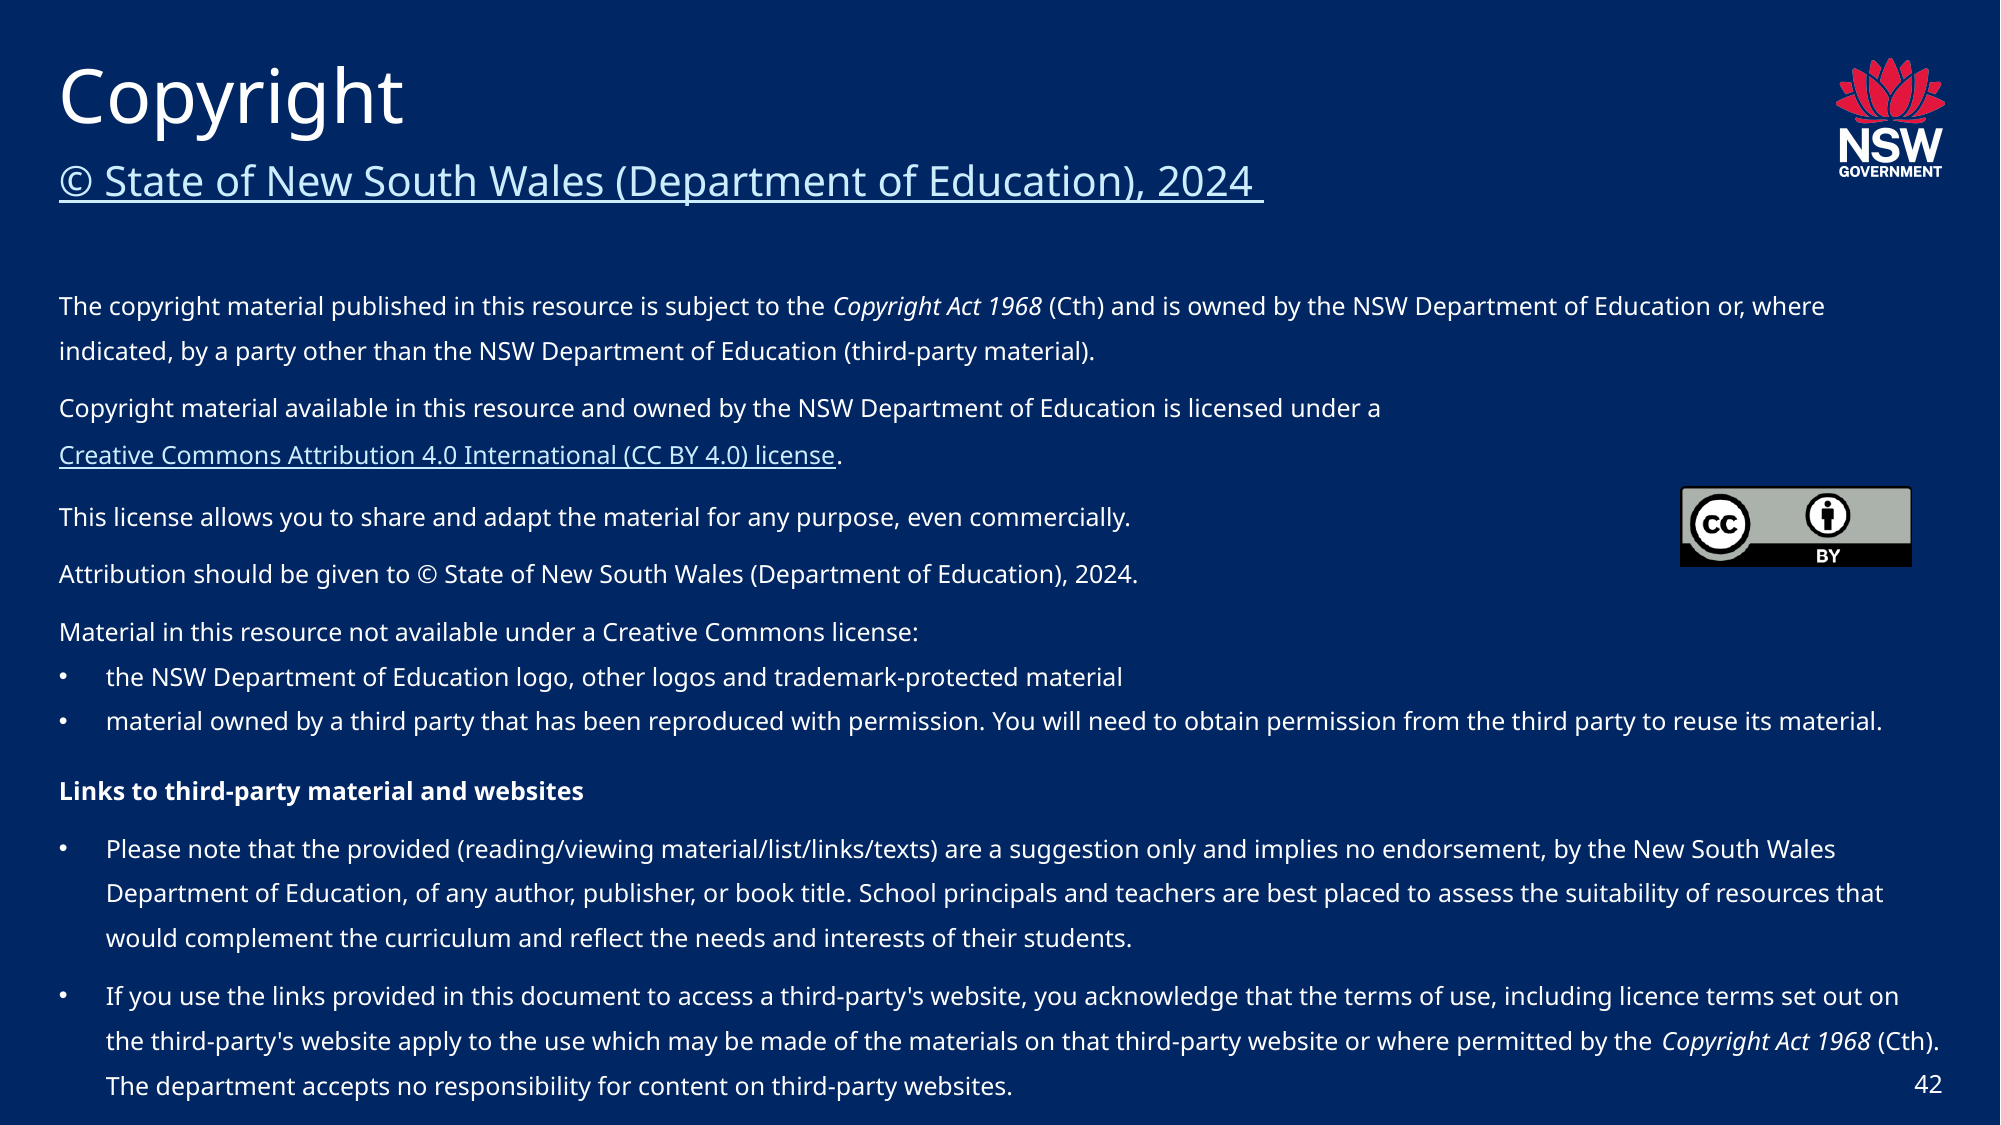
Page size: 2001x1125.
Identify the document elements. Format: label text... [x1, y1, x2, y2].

list © State of New South Wales (Department of Education), 2024 [59, 160, 1713, 212]
picture [1836, 58, 1945, 177]
list The copyright material published in this resource is subject to the Copyright Act 1968 (Cth) and is owned by the NSW Department of Education or, where indicated, by a party other than the NSW Department of Education (third-party material). Copyright material available in this resource and owned by the NSW Department of Education is licensed under a Creative Commons Attribution 4.0 International (CC BY 4.0) license. This license allows you to share and adapt the material for any purpose, even commercially. Attribution should be given to © State of New South Wales (Department of Education), 2024. Material in this resource not available under a Creative Commons license: the NSW Department of Education logo, other logos and trademark-protected material material owned by a third party that has been reproduced with permission. You will need to obtain permission from the third party to reuse its material. Links to third-party material and websites Please note that the provided (reading/viewing material/list/links/texts) are a suggestion only and implies no endorsement, by the New South Wales Department of Education, of any author, publisher, or book title. School principals and teachers are best placed to assess the suitability of resources that would complement the curriculum and reflect the needs and interests of their students. If you use the links provided in this document to access a third-party's website, you acknowledge that the terms of use, including licence terms set out on the third-party's website apply to the use which may be made of the materials on that third-party website or where permitted by the Copyright Act 1968 (Cth). The department accepts no responsibility for content on third-party websites. [58, 250, 1941, 1101]
title Copyright [59, 59, 1713, 148]
